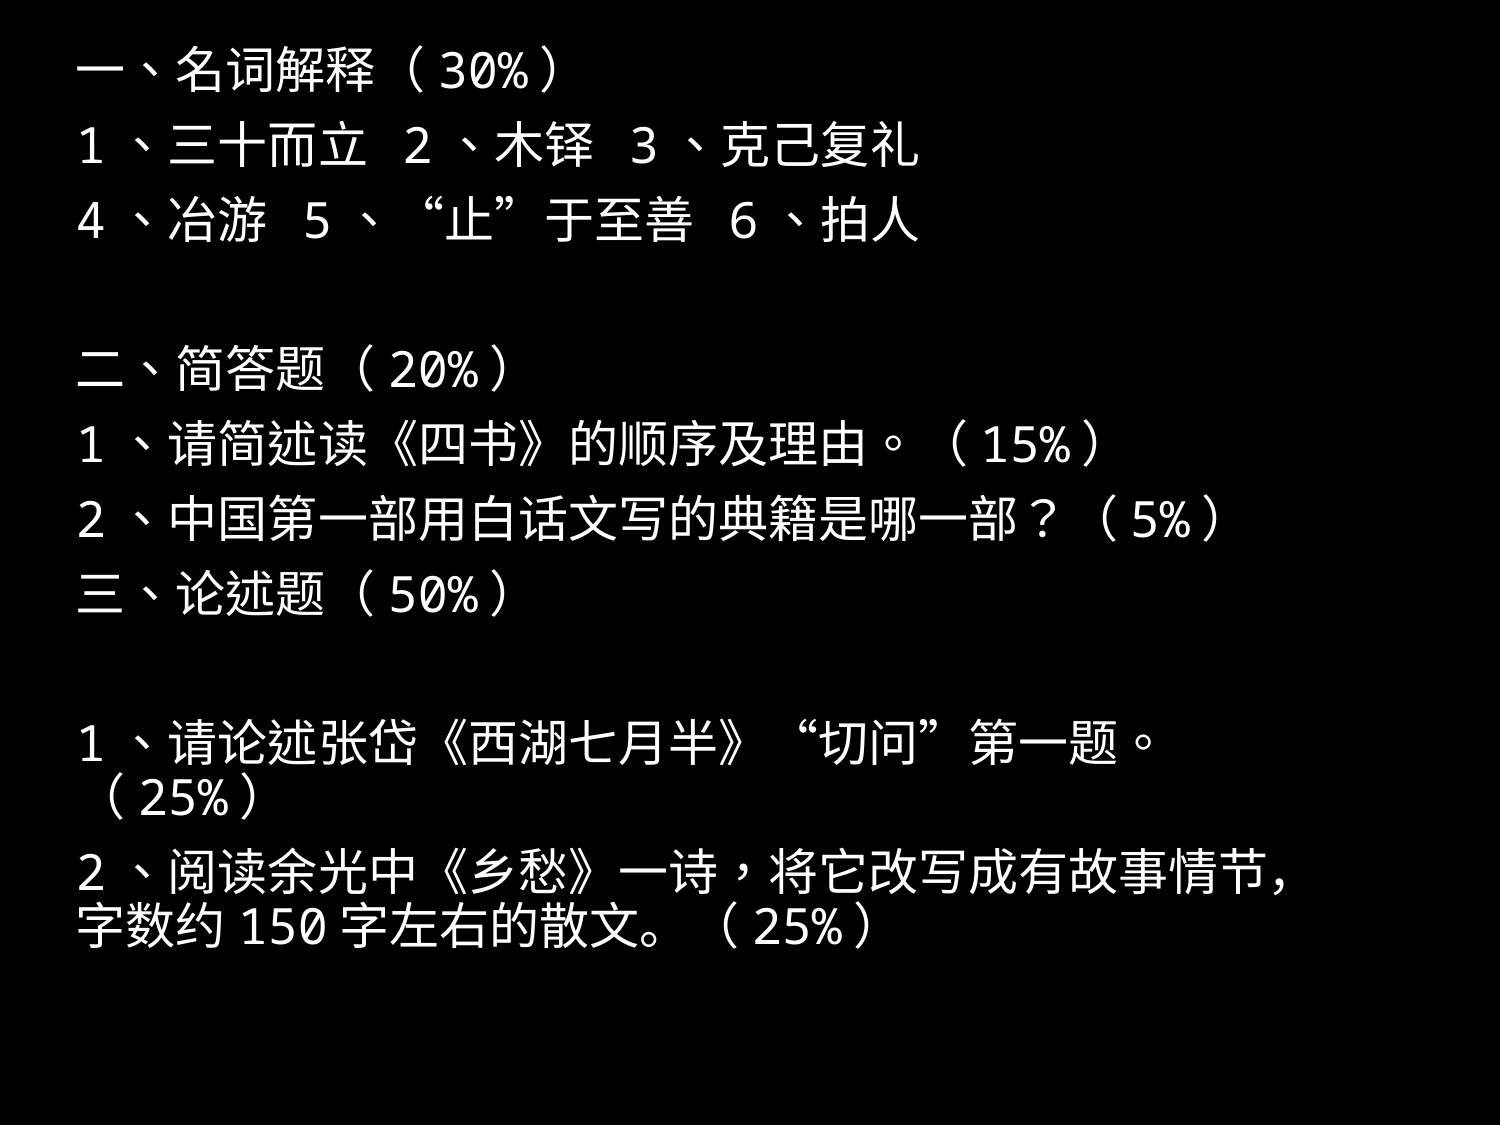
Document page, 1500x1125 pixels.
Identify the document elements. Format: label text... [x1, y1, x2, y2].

list 一、名词解释（30%） 1、三十而立 2、木铎 3、克己复礼 4、冶游 5、“止”于至善 6、拍人 二、简答题（20%） 1、请简述读《四书》的顺序及理由。（15%） 2、中国第一部用白话文写的典籍是哪一部？（5%） 三、论述题（50%） 1、请论述张岱《西湖七月半》“切问”第一题。（25%） 2、阅读余光中《乡愁》一诗，将它改写成有故事情节，字数约150字左右的散文。（25%） [60, 37, 1355, 1033]
